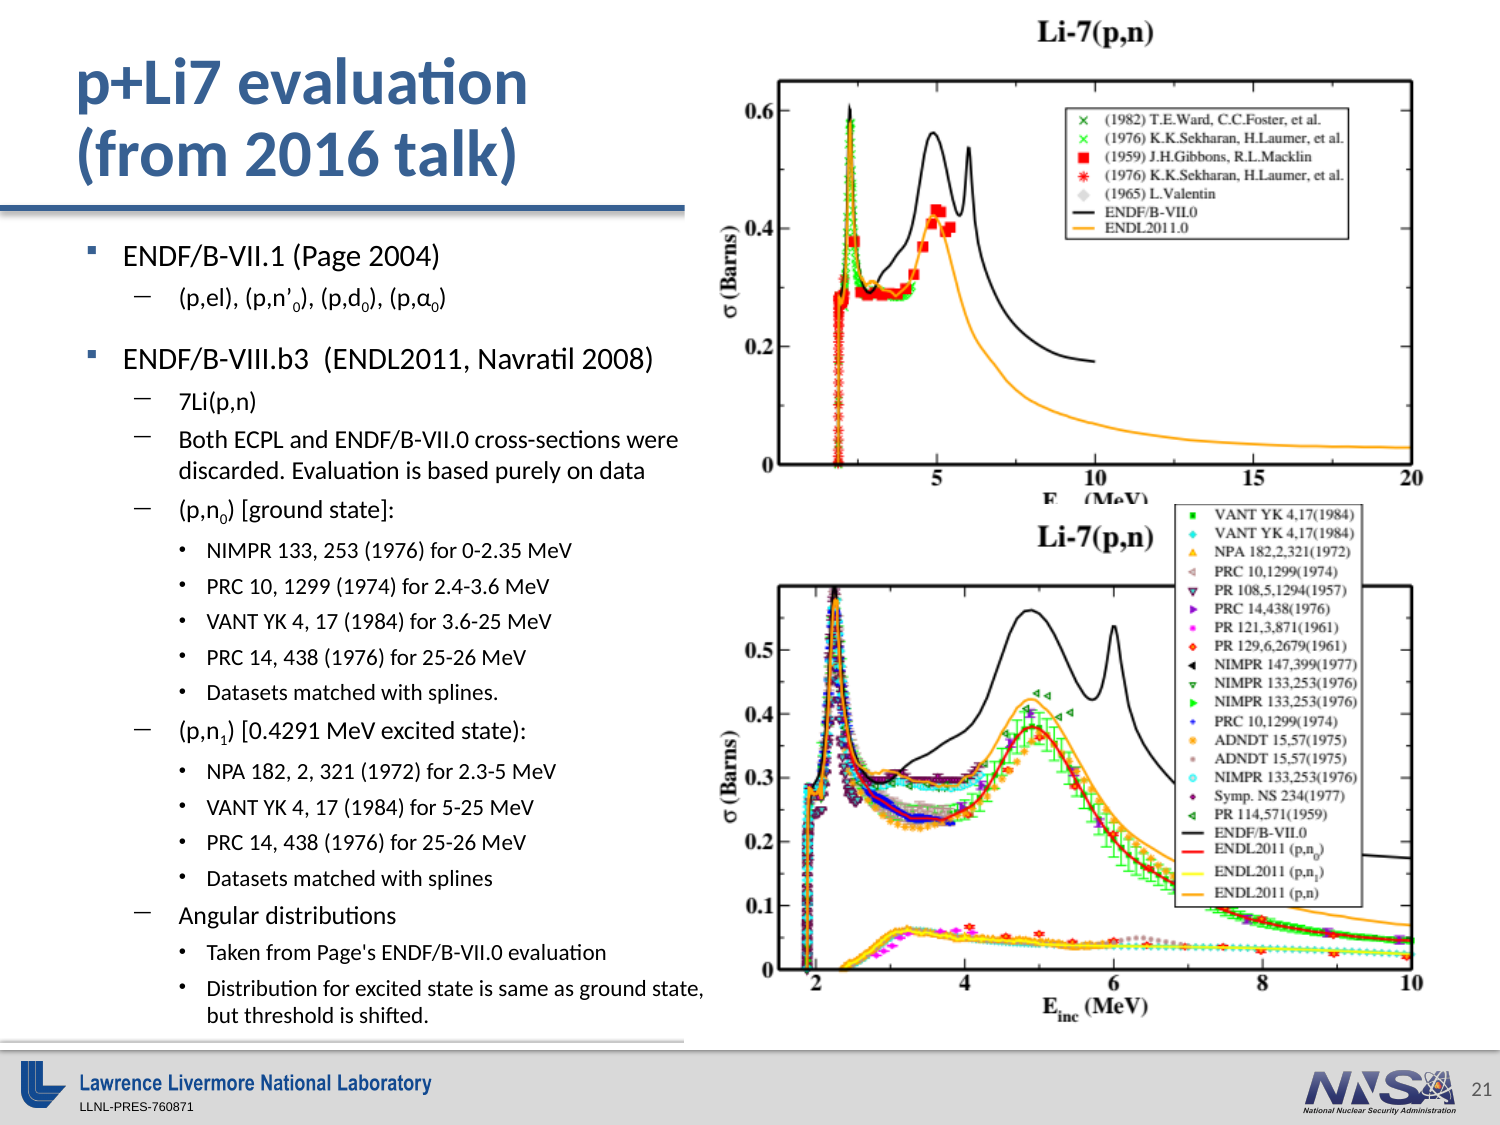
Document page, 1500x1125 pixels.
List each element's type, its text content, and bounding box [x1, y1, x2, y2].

title p+Li7 evaluation (from 2016 talk) [75, 36, 678, 202]
picture [684, 0, 1500, 1049]
list ENDF/B-VII.1 (Page 2004) (p,el), (p,n’0), (p,d0), (p,α0) ENDF/B-VIII.b3 (ENDL2011, Navratil 2008) 7Li(p,n) Both ECPL and ENDF/B-VII.0 cross-sections were discarded. Evaluation is based purely on data (p,n0) [ground state]: NIMPR 133, 253 (1976) for 0-2.35 MeV PRC 10, 1299 (1974) for 2.4-3.6 MeV VANT YK 4, 17 (1984) for 3.6-25 MeV PRC 14, 438 (1976) for 25-26 MeV Datasets matched with splines. (p,n1) [0.4291 MeV excited state): NPA 182, 2, 321 (1972) for 2.3-5 MeV VANT YK 4, 17 (1984) for 5-25 MeV PRC 14, 438 (1976) for 25-26 MeV Datasets matched with splines Angular distributions Taken from Page's ENDF/B-VII.0 evaluation Distribution for excited state is same as ground state, but threshold is shifted. [76, 235, 678, 1037]
picture [1296, 1057, 1463, 1122]
picture [21, 1061, 470, 1108]
